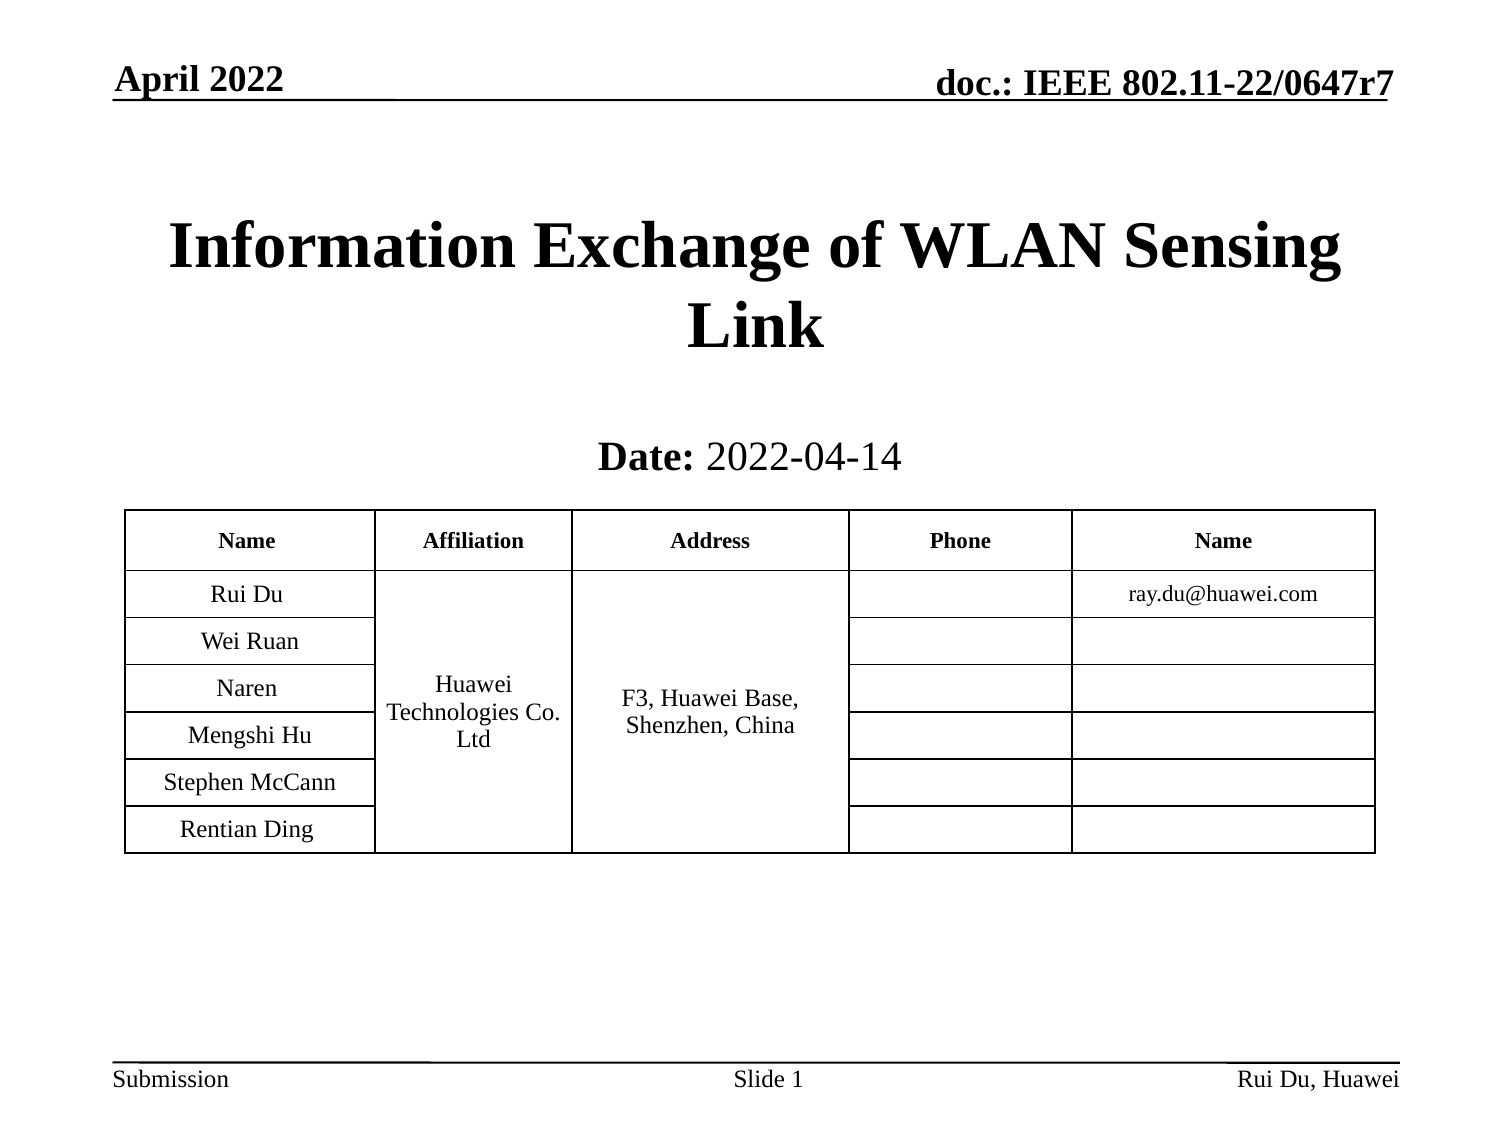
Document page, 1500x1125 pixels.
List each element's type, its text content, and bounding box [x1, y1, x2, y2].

table_cell [850, 618, 1071, 664]
title Information Exchange of WLAN Sensing Link [118, 193, 1394, 369]
table_cell [1073, 760, 1374, 805]
table_cell [850, 760, 1071, 805]
table_cell F3, Huawei Base, Shenzhen, China [573, 571, 848, 852]
table_header Address [573, 511, 848, 570]
table_cell Wei Ruan [126, 618, 374, 664]
table_cell Huawei Technologies Co. Ltd [376, 571, 571, 852]
table_header Name [1073, 511, 1374, 570]
table_header Name [126, 511, 374, 570]
table_cell [1073, 807, 1374, 852]
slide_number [114, 54, 423, 100]
table_header Affiliation [376, 511, 571, 570]
table_cell [850, 713, 1071, 758]
table_cell Mengshi Hu [126, 713, 374, 758]
table_header Phone [850, 511, 1071, 570]
table_cell [850, 807, 1071, 852]
table_cell Naren [126, 665, 374, 711]
table_cell [1073, 665, 1374, 711]
list Date: 2022-04-14 [112, 420, 1388, 484]
table_cell ray.du@huawei.com [1073, 571, 1374, 617]
table_cell [850, 665, 1071, 711]
table_cell Stephen McCann [126, 760, 374, 805]
table_cell [850, 571, 1071, 617]
slide_number Slide 1 [702, 1061, 835, 1123]
table_cell Rui Du [126, 571, 374, 617]
table_cell [1073, 713, 1374, 758]
table_cell Rentian Ding [126, 807, 374, 852]
table_cell [1073, 618, 1374, 664]
